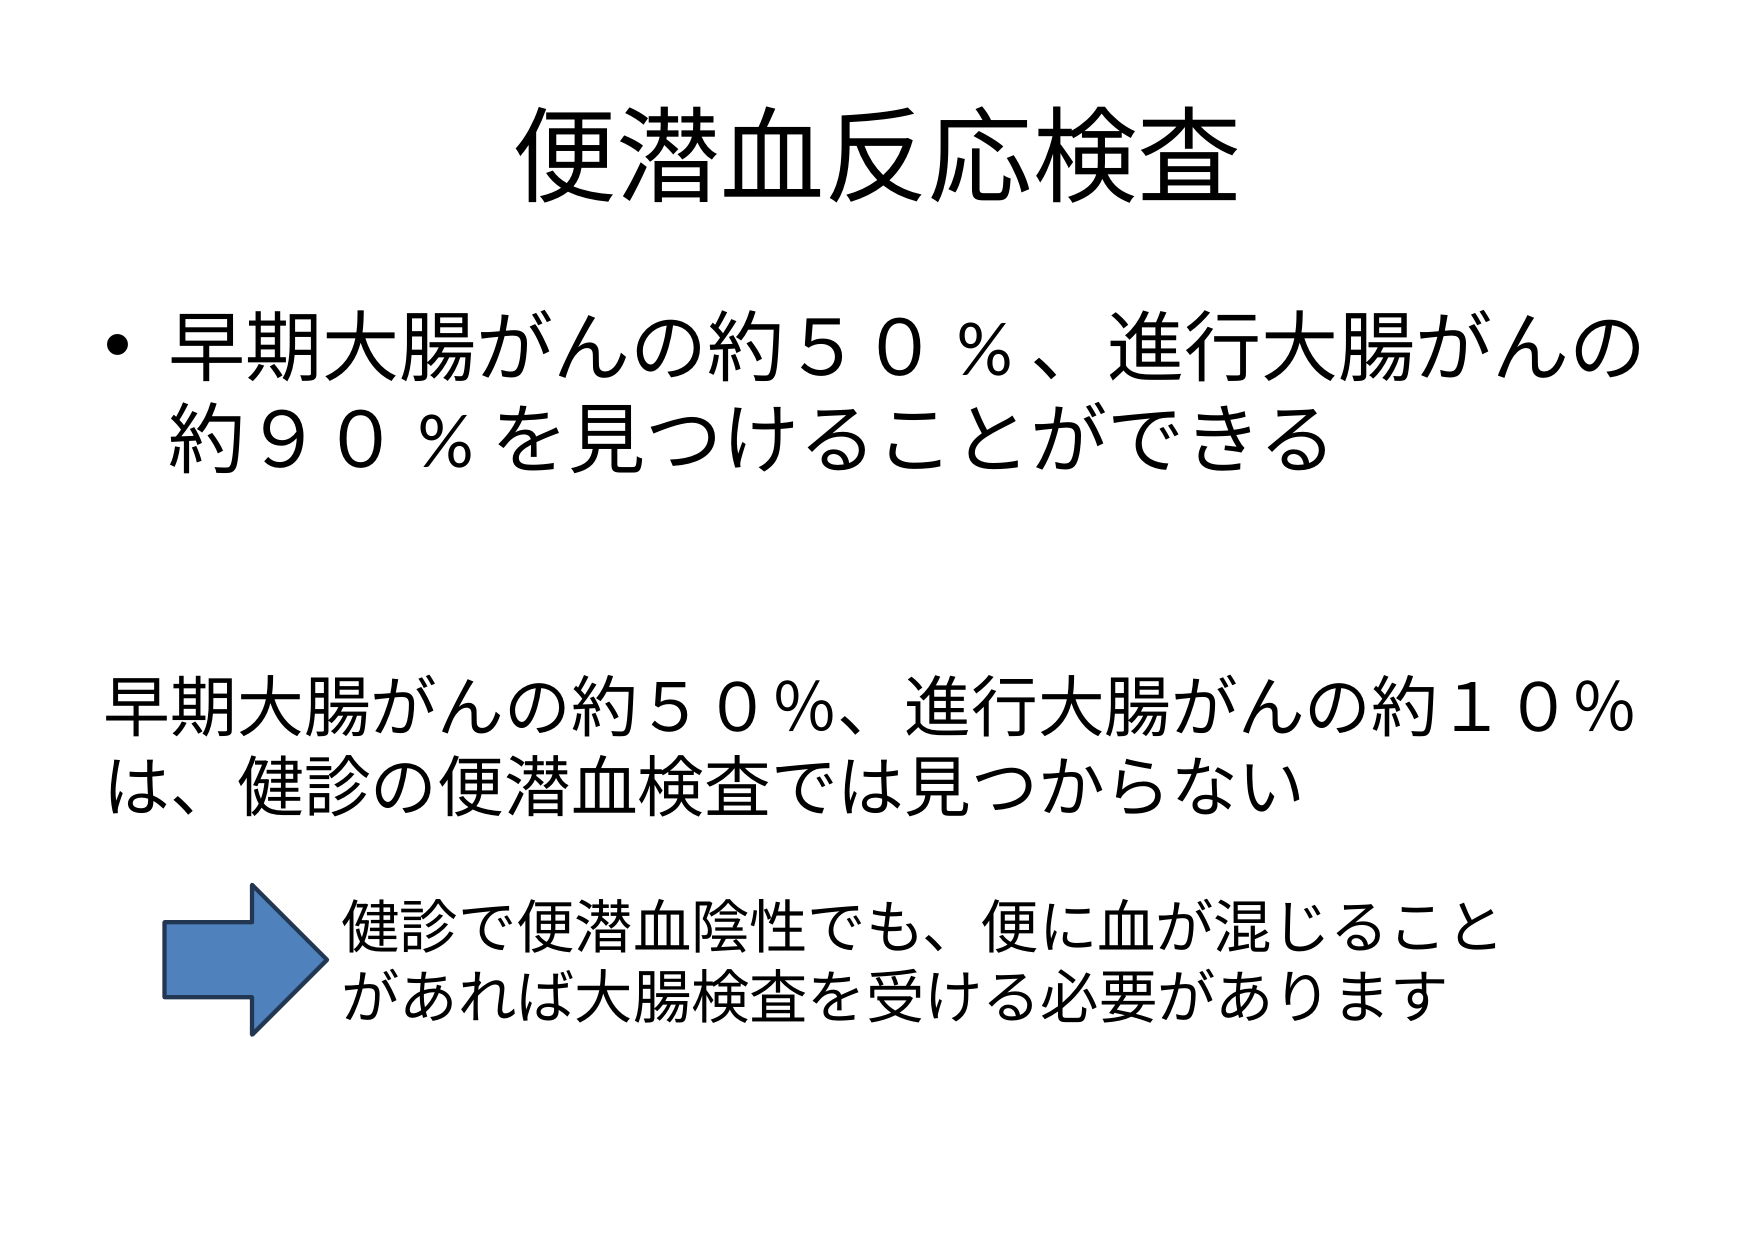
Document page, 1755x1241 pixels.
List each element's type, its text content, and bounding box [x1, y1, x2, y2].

title 便潜血反応検査 [87, 49, 1667, 257]
text_box 早期大腸がんの約５０％、進行大腸がんの約１０％は、健診の便潜血検査では見つからない [89, 657, 1668, 833]
text_box [162, 882, 327, 1037]
text_box 健診で便潜血陰性でも、便に血が混じることがあれば大腸検査を受ける必要があります [327, 882, 1567, 1038]
list 早期大腸がんの約５０%、進行大腸がんの約９０%を見つけることができる [87, 289, 1667, 508]
